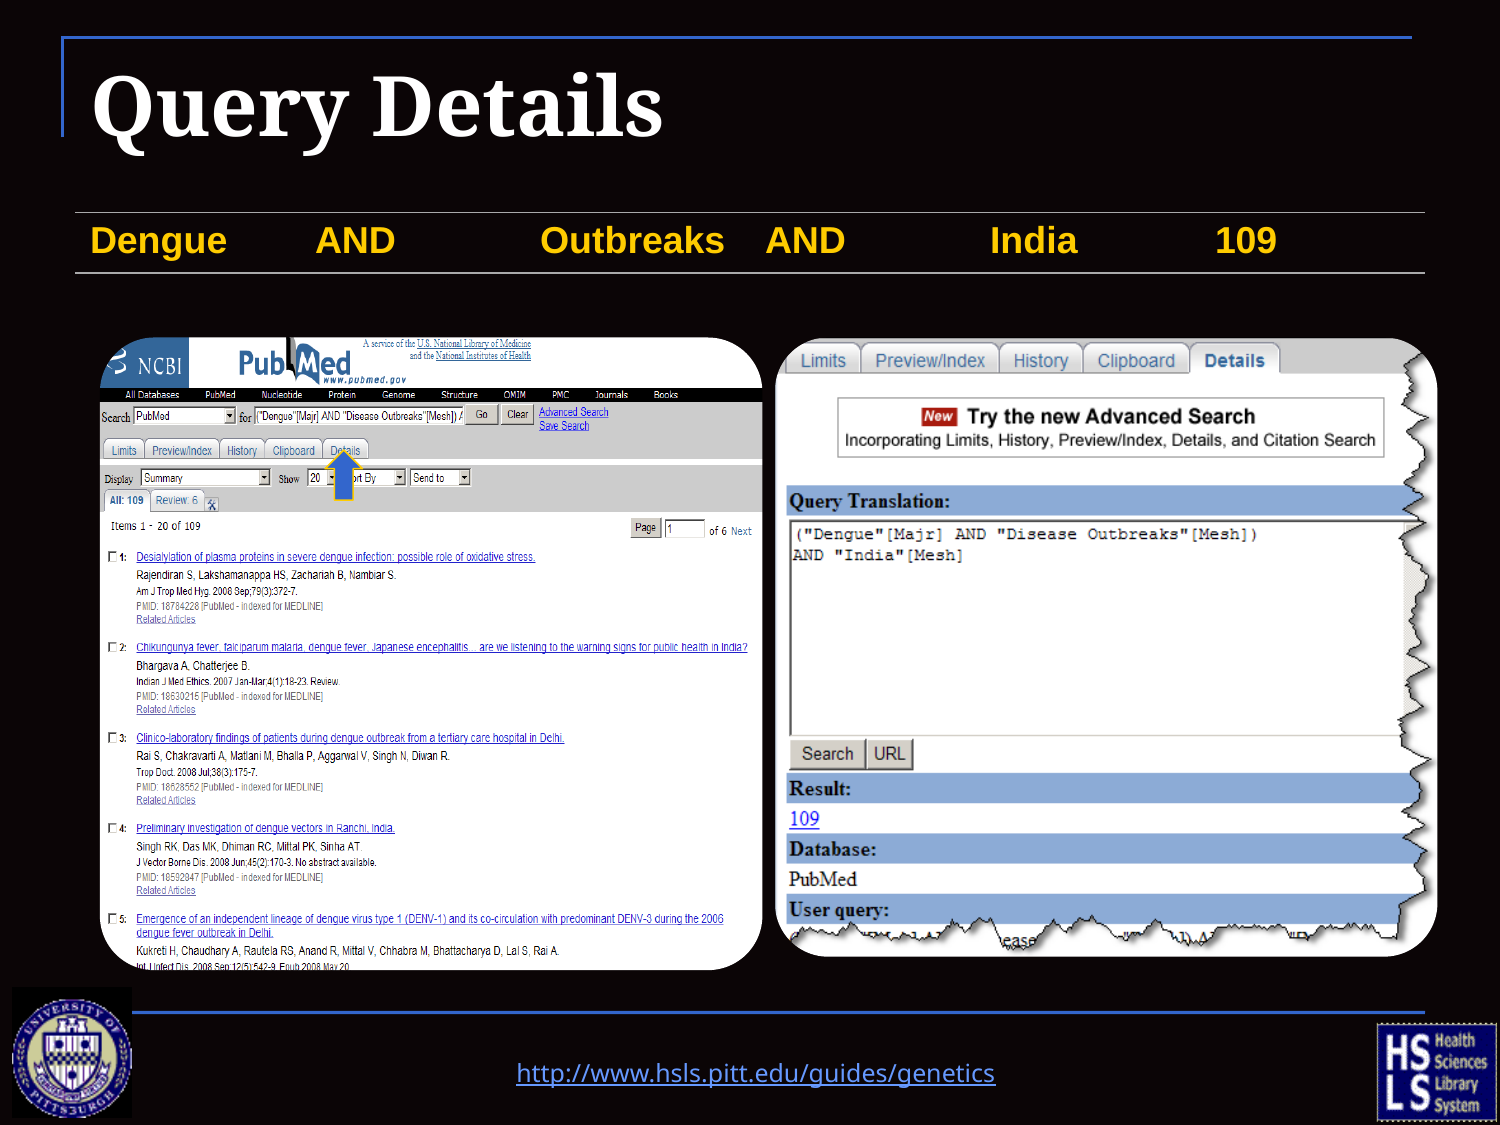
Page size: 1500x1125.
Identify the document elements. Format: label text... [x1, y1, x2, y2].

picture [99, 337, 763, 971]
title Query Details [74, 45, 1426, 233]
picture [1374, 1020, 1500, 1125]
text_box http://www.hsls.pitt.edu/guides/genetics [162, 1049, 1350, 1099]
table_header Dengue [75, 213, 300, 272]
table_header 109 [1200, 213, 1425, 272]
picture [774, 337, 1438, 957]
table_header AND [750, 213, 975, 272]
table_header AND [300, 213, 525, 272]
table_header India [975, 213, 1200, 272]
table_header Outbreaks [525, 213, 750, 272]
picture [12, 987, 132, 1118]
